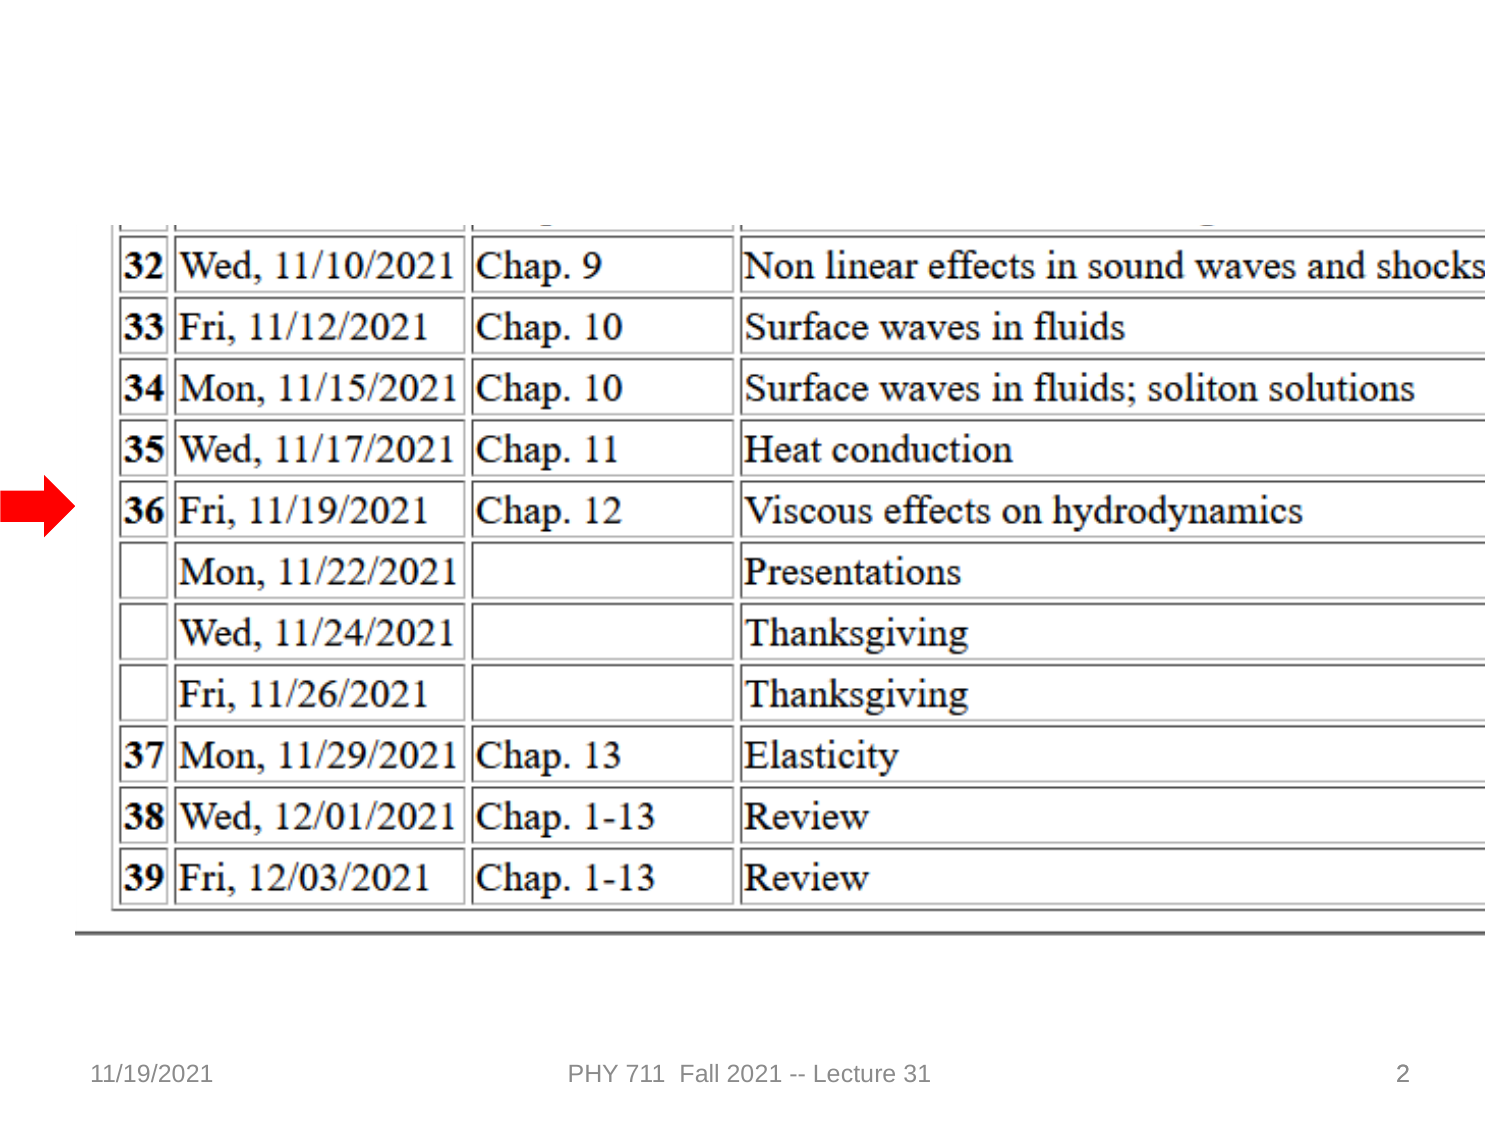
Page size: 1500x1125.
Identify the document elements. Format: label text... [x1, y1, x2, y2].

footer PHY 711 Fall 2021 -- Lecture 31 [512, 1042, 988, 1103]
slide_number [75, 1042, 425, 1103]
text_box 2 [1074, 1042, 1425, 1103]
text_box [0, 472, 69, 540]
picture [74, 224, 1486, 938]
